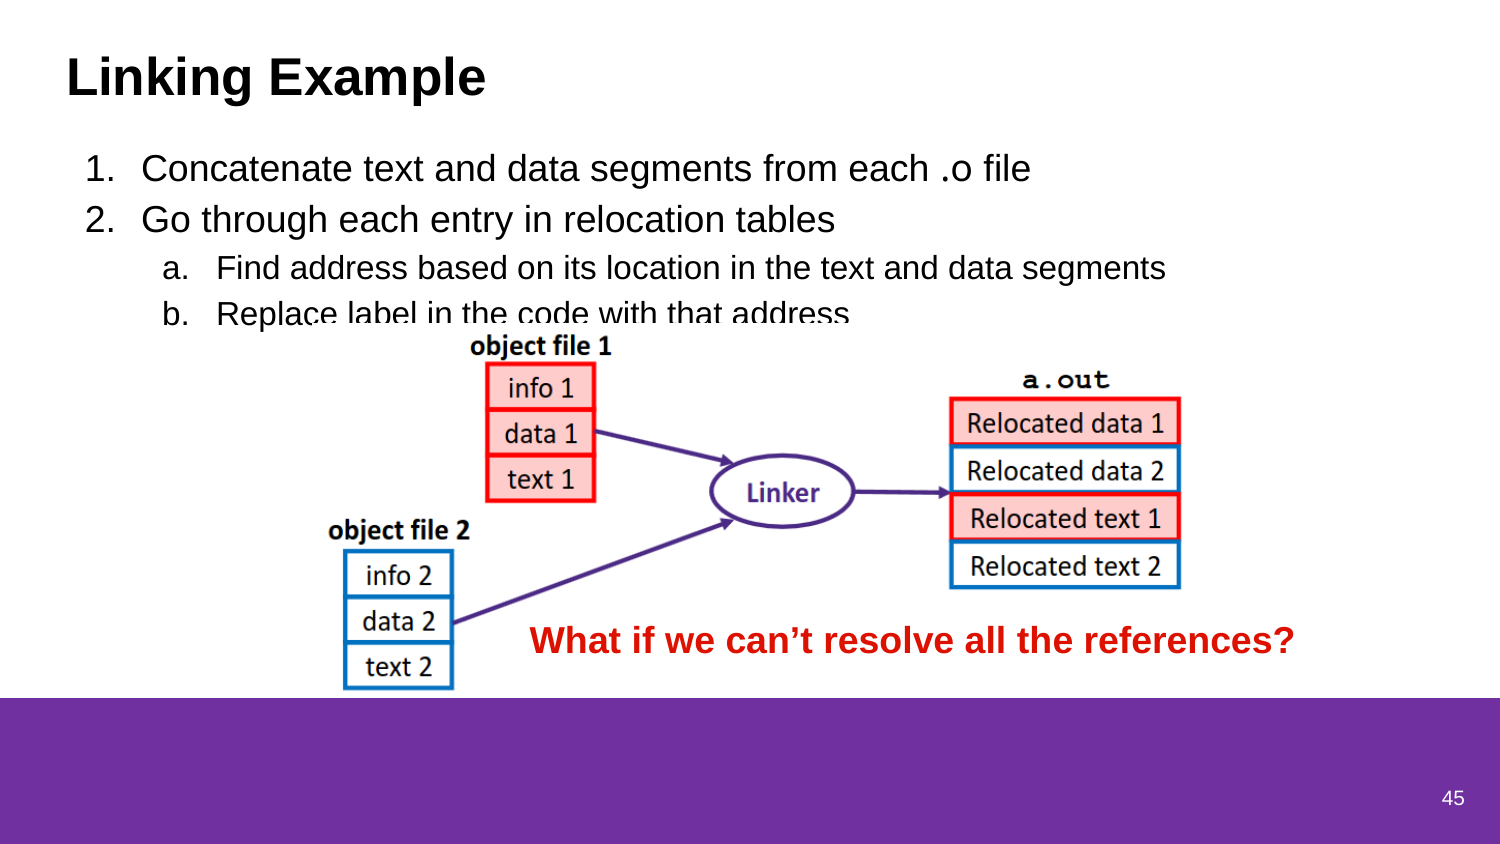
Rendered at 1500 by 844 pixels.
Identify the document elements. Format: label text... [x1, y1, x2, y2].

text_box What if we can’t resolve all the references? [1191, 601, 1410, 686]
picture [0, 0, 1500, 698]
slide_number 45 [1389, 764, 1480, 830]
title Linking Example [51, 27, 1449, 121]
list Concatenate text and data segments from each .o file Go through each entry in relocation tables Find address based on its location in the text and data segments Replace label in the code with that address [51, 121, 1449, 348]
